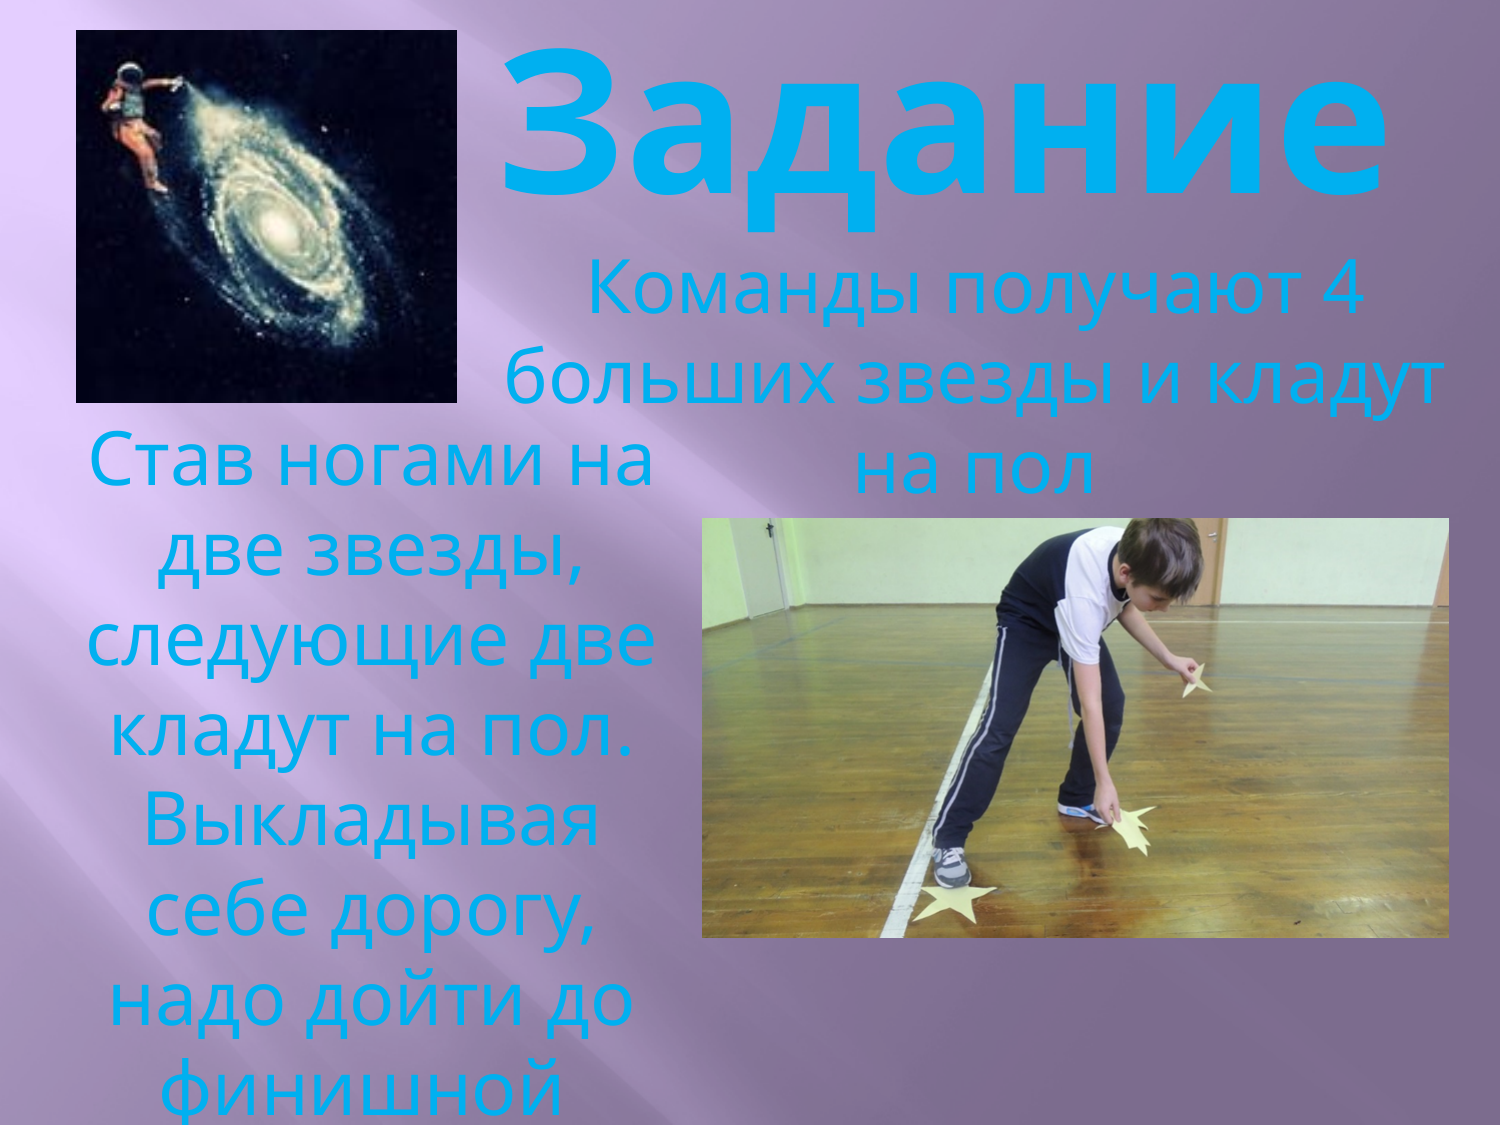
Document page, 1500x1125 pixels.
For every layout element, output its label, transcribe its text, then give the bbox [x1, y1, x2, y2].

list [76, 30, 457, 404]
picture [702, 518, 1450, 939]
text_box Команды получают 4 больших звезды и кладут на пол [501, 231, 1485, 517]
text_box Став ногами на две звезды, следующие две кладут на пол. Выкладывая себе дорогу, надо дойти до финишной линии [41, 402, 703, 1125]
title Задание [457, 30, 1447, 197]
